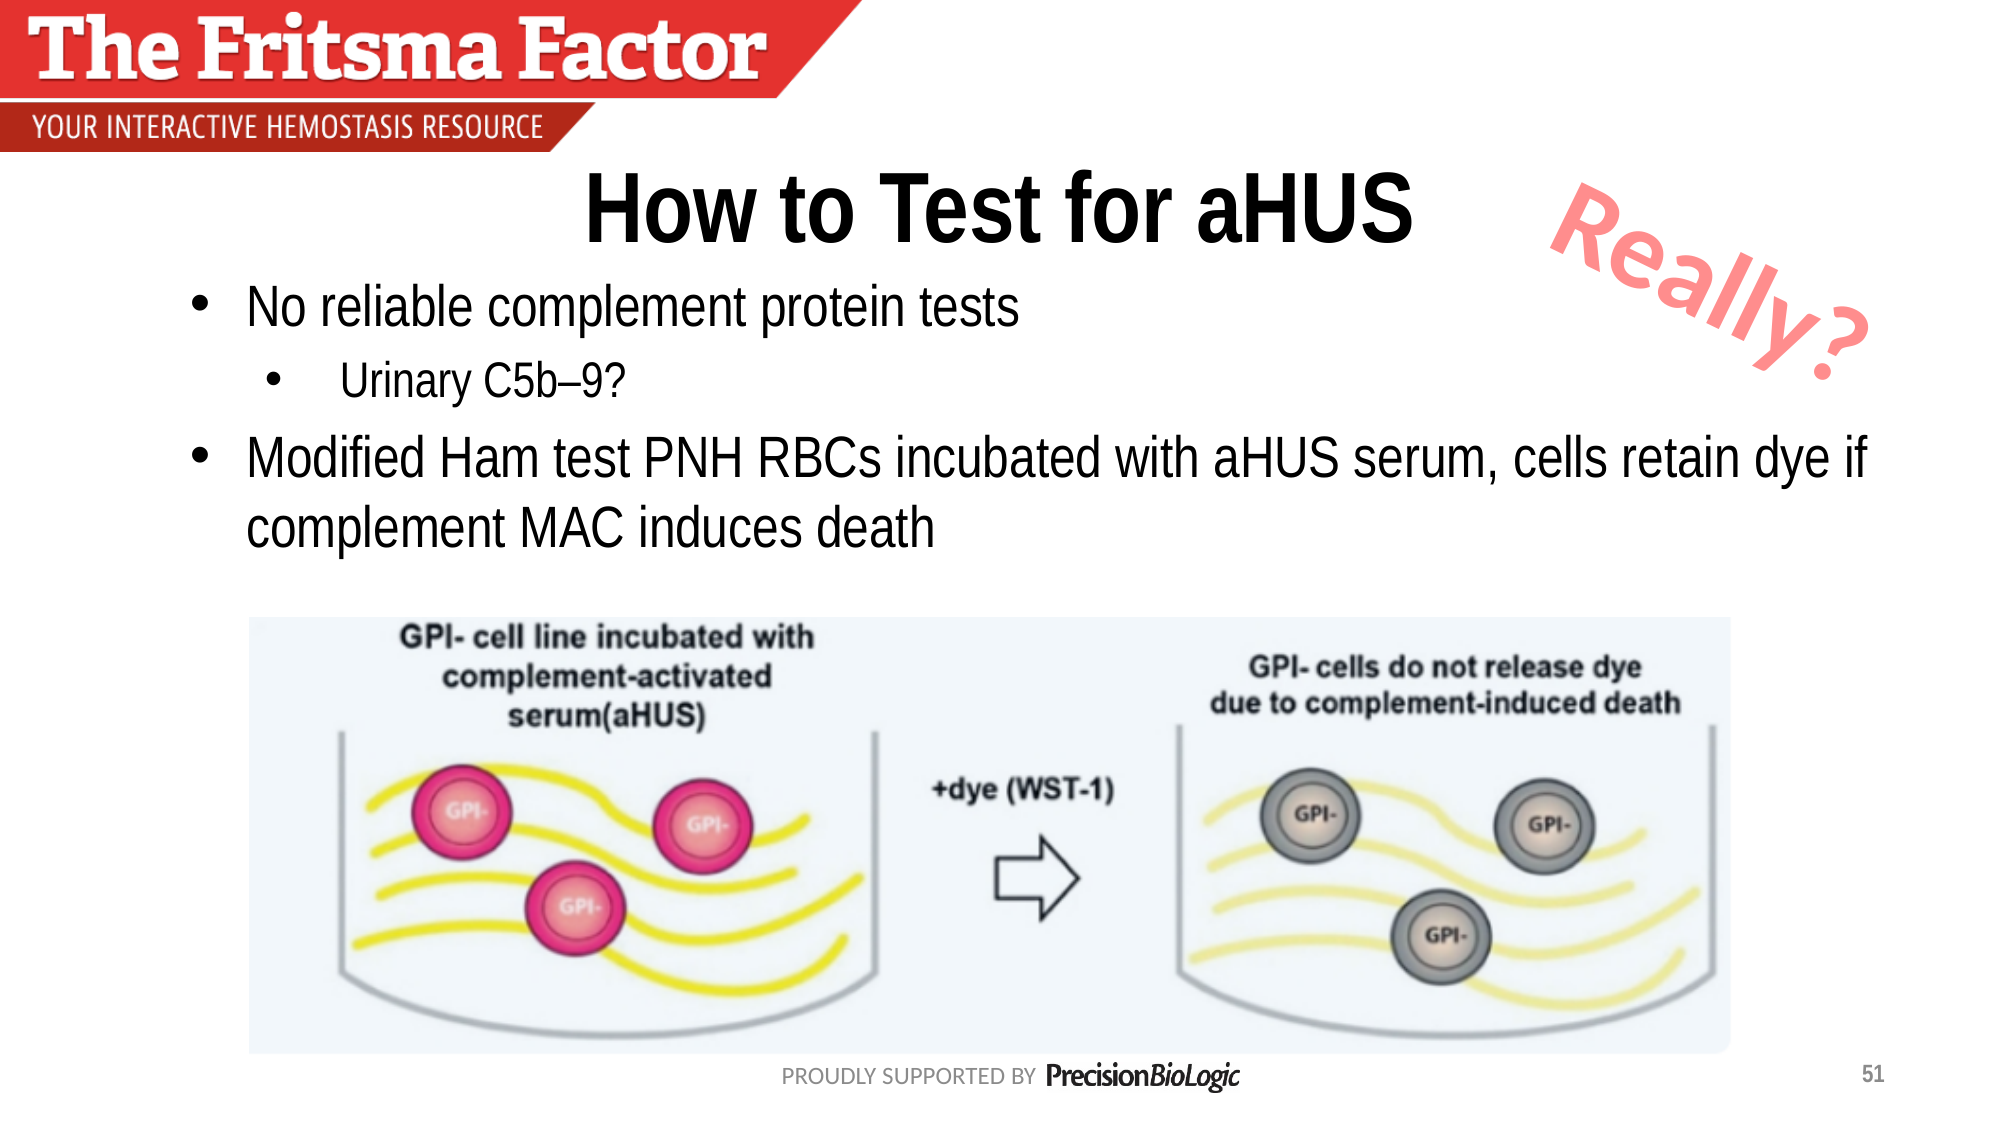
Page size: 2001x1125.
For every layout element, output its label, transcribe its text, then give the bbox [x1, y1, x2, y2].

slide_number 51 [1433, 1042, 1900, 1103]
picture [0, 0, 863, 152]
picture [1047, 1062, 1240, 1093]
text_box Really? [1517, 130, 1912, 426]
picture [249, 617, 1751, 1058]
list No reliable complement protein tests Urinary C5b–9? Modified Ham test PNH RBCs incubated with aHUS serum, cells retain dye if complement MAC induces death [174, 260, 1913, 586]
title How to Test for aHUS [474, 129, 1525, 260]
